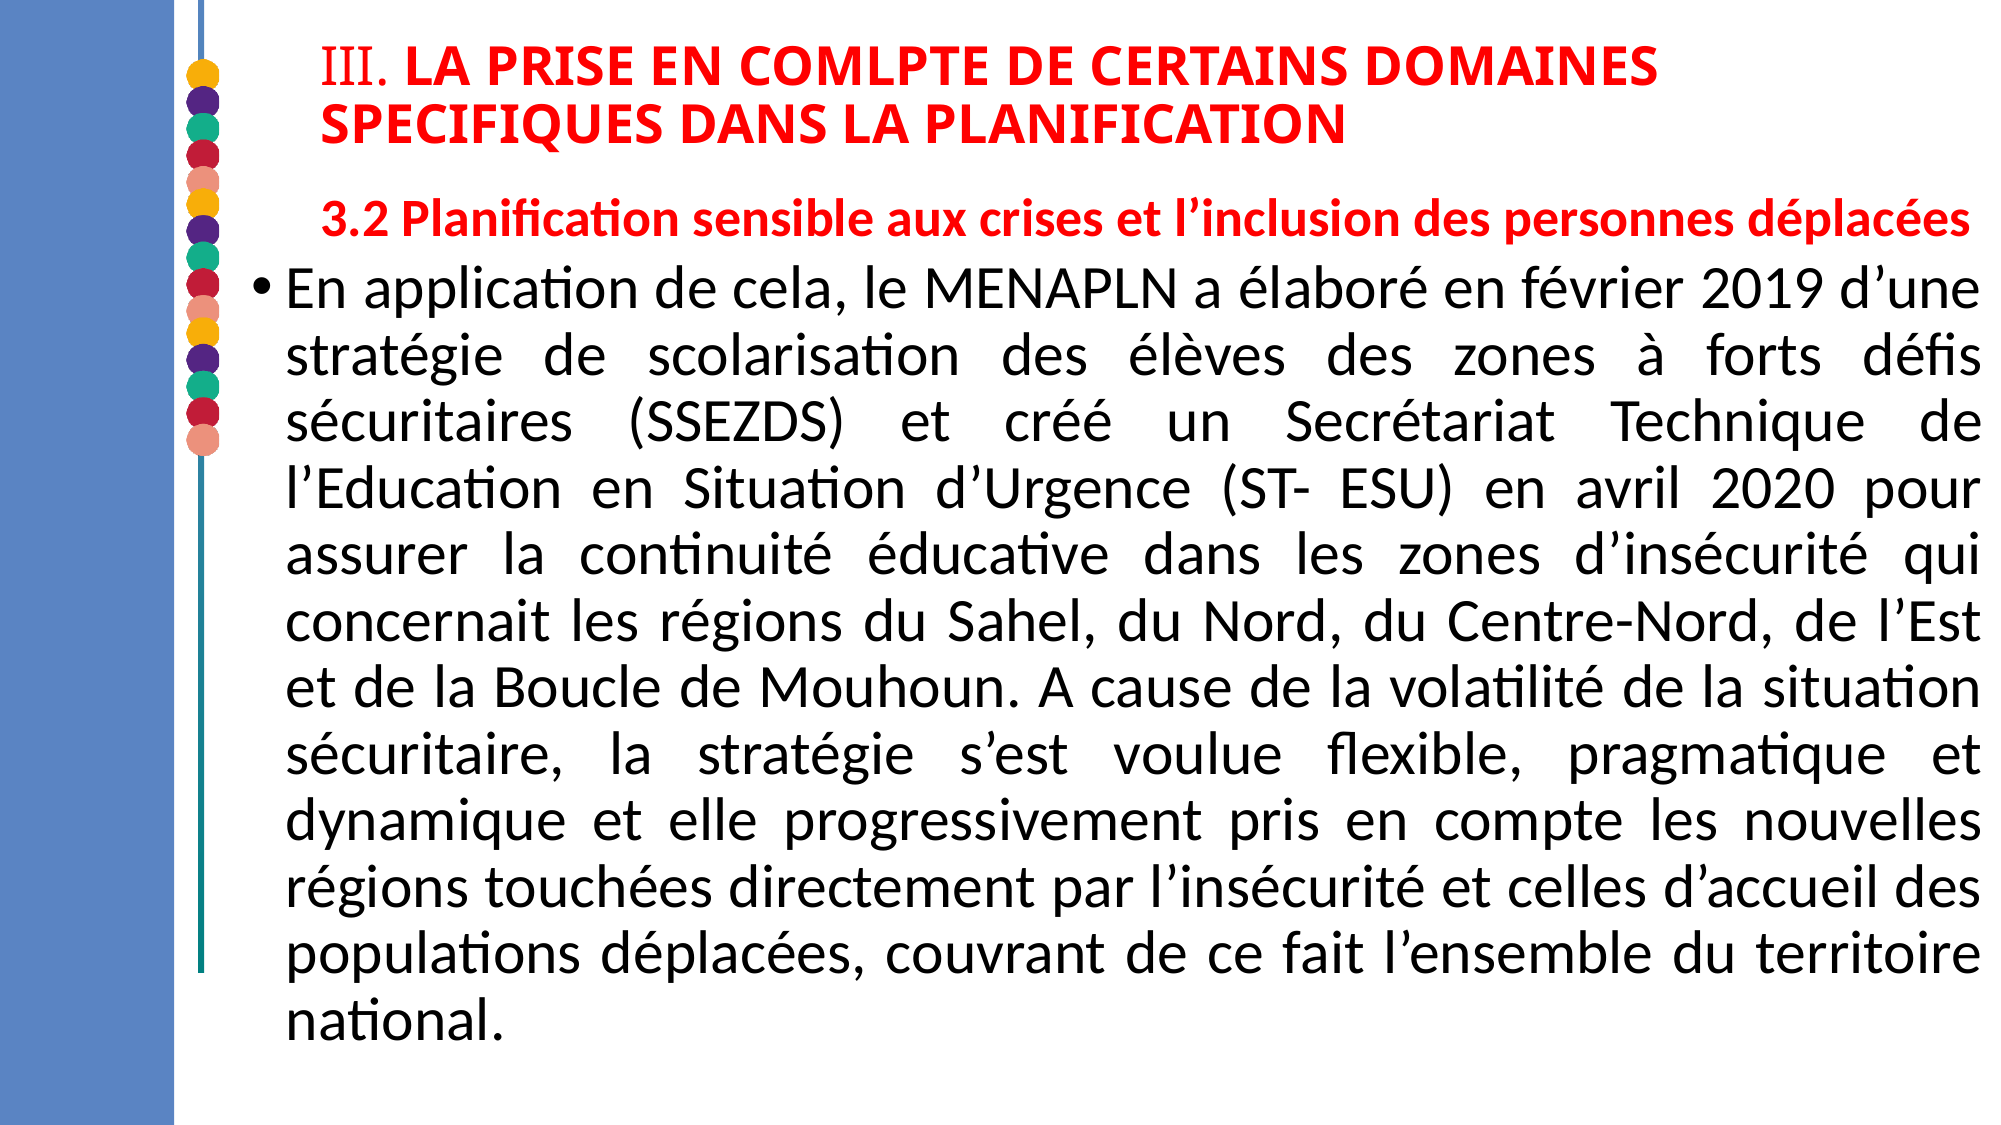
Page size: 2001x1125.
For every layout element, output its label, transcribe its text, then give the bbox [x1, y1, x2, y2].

list III. LA PRISE EN COMLPTE DE CERTAINS DOMAINES SPECIFIQUES DANS LA PLANIFICATION 3.2 Planification sensible aux crises et l’inclusion des personnes déplacées En application de cela, le MENAPLN a élaboré en février 2019 d’une stratégie de scolarisation des élèves des zones à forts défis sécuritaires (SSEZDS) et créé un Secrétariat Technique de l’Education en Situation d’Urgence (ST- ESU) en avril 2020 pour assurer la continuité éducative dans les zones d’insécurité qui concernait les régions du Sahel, du Nord, du Centre-Nord, de l’Est et de la Boucle de Mouhoun. A cause de la volatilité de la situation sécuritaire, la stratégie s’est voulue flexible, pragmatique et dynamique et elle progressivement pris en compte les nouvelles régions touchées directement par l’insécurité et celles d’accueil des populations déplacées, couvrant de ce fait l’ensemble du territoire national. [235, 0, 2000, 1125]
picture [186, 59, 220, 456]
